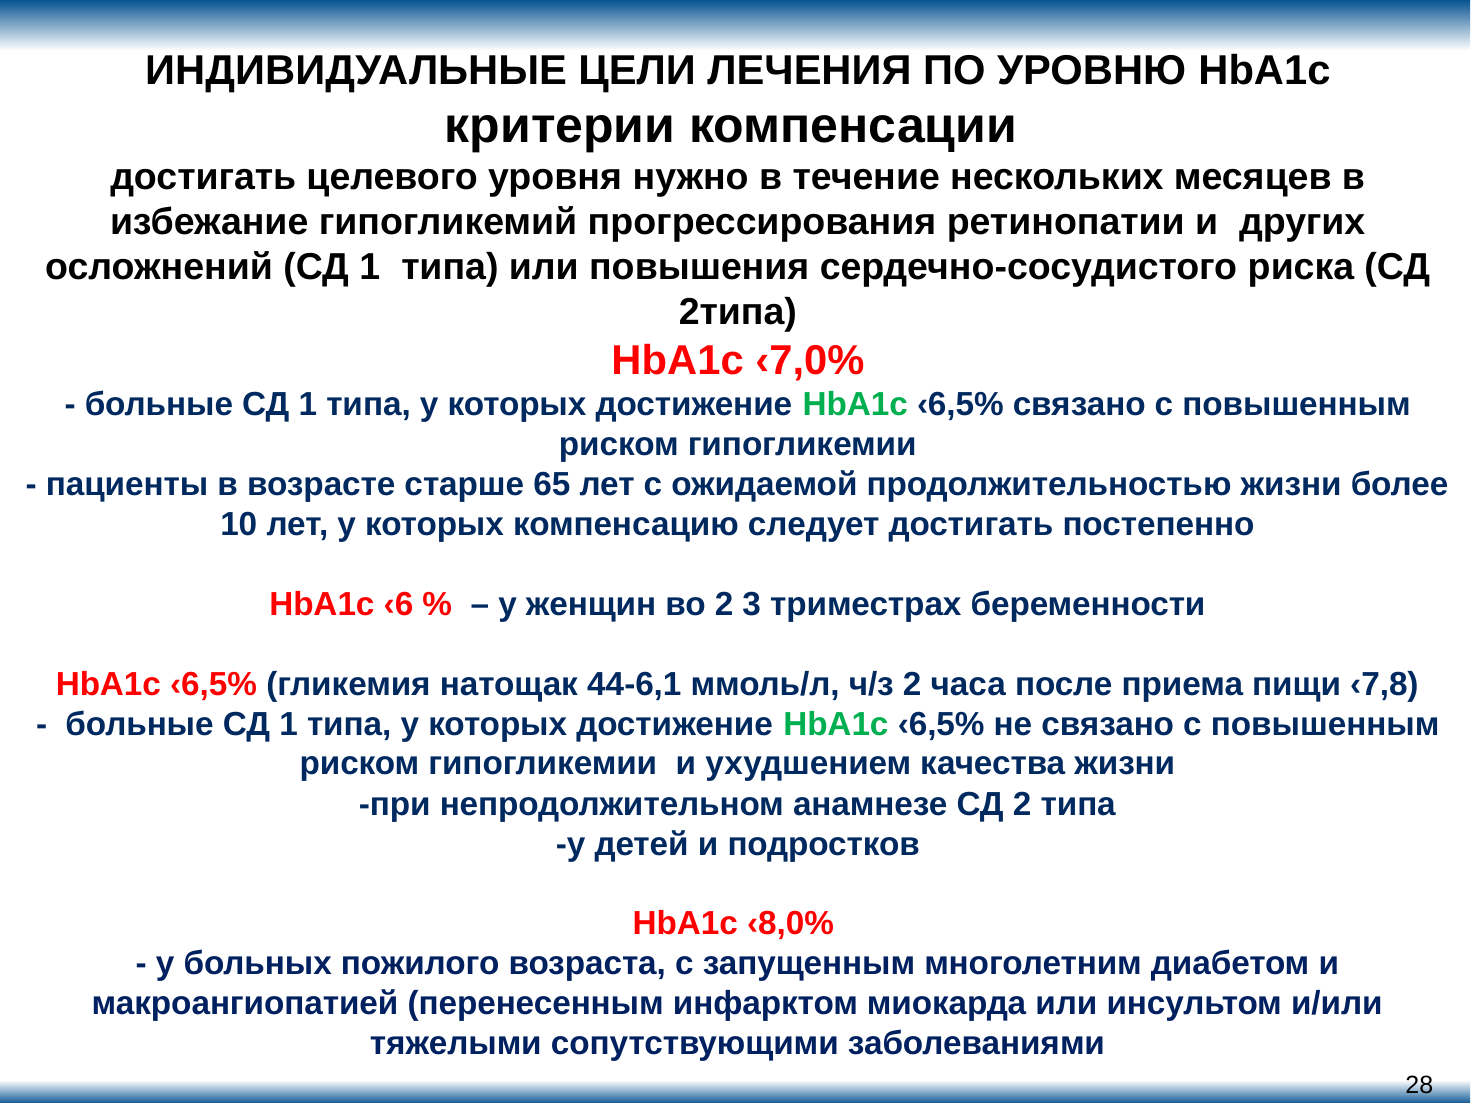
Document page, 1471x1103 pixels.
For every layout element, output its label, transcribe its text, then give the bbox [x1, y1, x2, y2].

title ИНДИВИДУАЛЬНЫЕ ЦЕЛИ ЛЕЧЕНИЯ ПО УРОВНЮ HbA1c критерии компенсации достигать целевого уровня нужно в течение нескольких месяцев в избежание гипогликемий прогрессирования ретинопатии и других осложнений (СД 1 типа) или повышения сердечно-сосудистого риска (СД 2типа) HbA1c ‹7,0% - больные СД 1 типа, у которых достижение HbA1c ‹6,5% связано с повышенным риском гипогликемии - пациенты в возрасте старше 65 лет с ожидаемой продолжительностью жизни более 10 лет, у которых компенсацию следует достигать постепенно HbA1c ‹6 % – у женщин во 2 3 триместрах беременности HbA1c ‹6,5% (гликемия натощак 44-6,1 ммоль/л, ч/з 2 часа после приема пищи ‹7,8) - больные СД 1 типа, у которых достижение HbA1c ‹6,5% не связано с повышенным риском гипогликемии и ухудшением качества жизни -при непродолжительном анамнезе СД 2 типа -у детей и подростков HbA1c ‹8,0% - у больных пожилого возраста, с запущенным многолетним диабетом и макроангиопатией (перенесенным инфарктом миокарда или инсультом и/или тяжелыми сопутствующими заболеваниями [19, 42, 1457, 1069]
slide_number 28 [1126, 1067, 1434, 1099]
